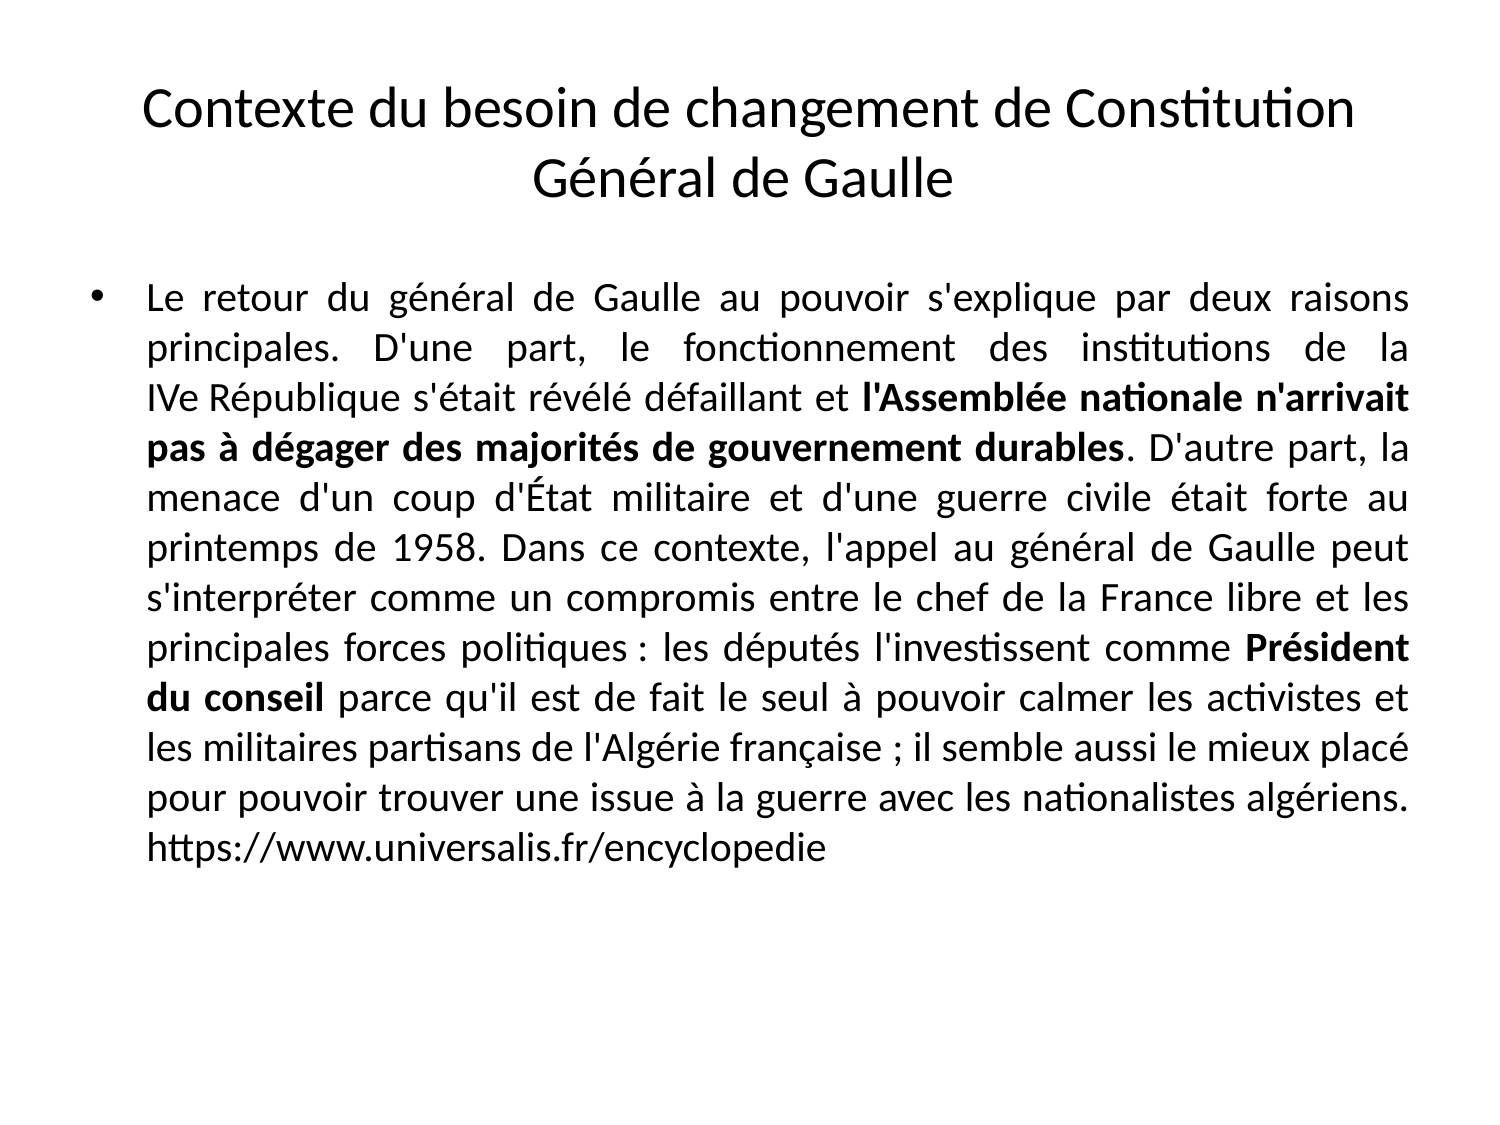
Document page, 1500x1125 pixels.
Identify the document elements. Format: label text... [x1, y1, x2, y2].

list Le retour du général de Gaulle au pouvoir s'explique par deux raisons principales. D'une part, le fonctionnement des institutions de la IVe République s'était révélé défaillant et l'Assemblée nationale n'arrivait pas à dégager des majorités de gouvernement durables. D'autre part, la menace d'un coup d'État militaire et d'une guerre civile était forte au printemps de 1958. Dans ce contexte, l'appel au général de Gaulle peut s'interpréter comme un compromis entre le chef de la France libre et les principales forces politiques : les députés l'investissent comme Président du conseil parce qu'il est de fait le seul à pouvoir calmer les activistes et les militaires partisans de l'Algérie française ; il semble aussi le mieux placé pour pouvoir trouver une issue à la guerre avec les nationalistes algériens. https://www.universalis.fr/encyclopedie [75, 262, 1425, 1005]
title Contexte du besoin de changement de Constitution Général de Gaulle [75, 45, 1425, 233]
